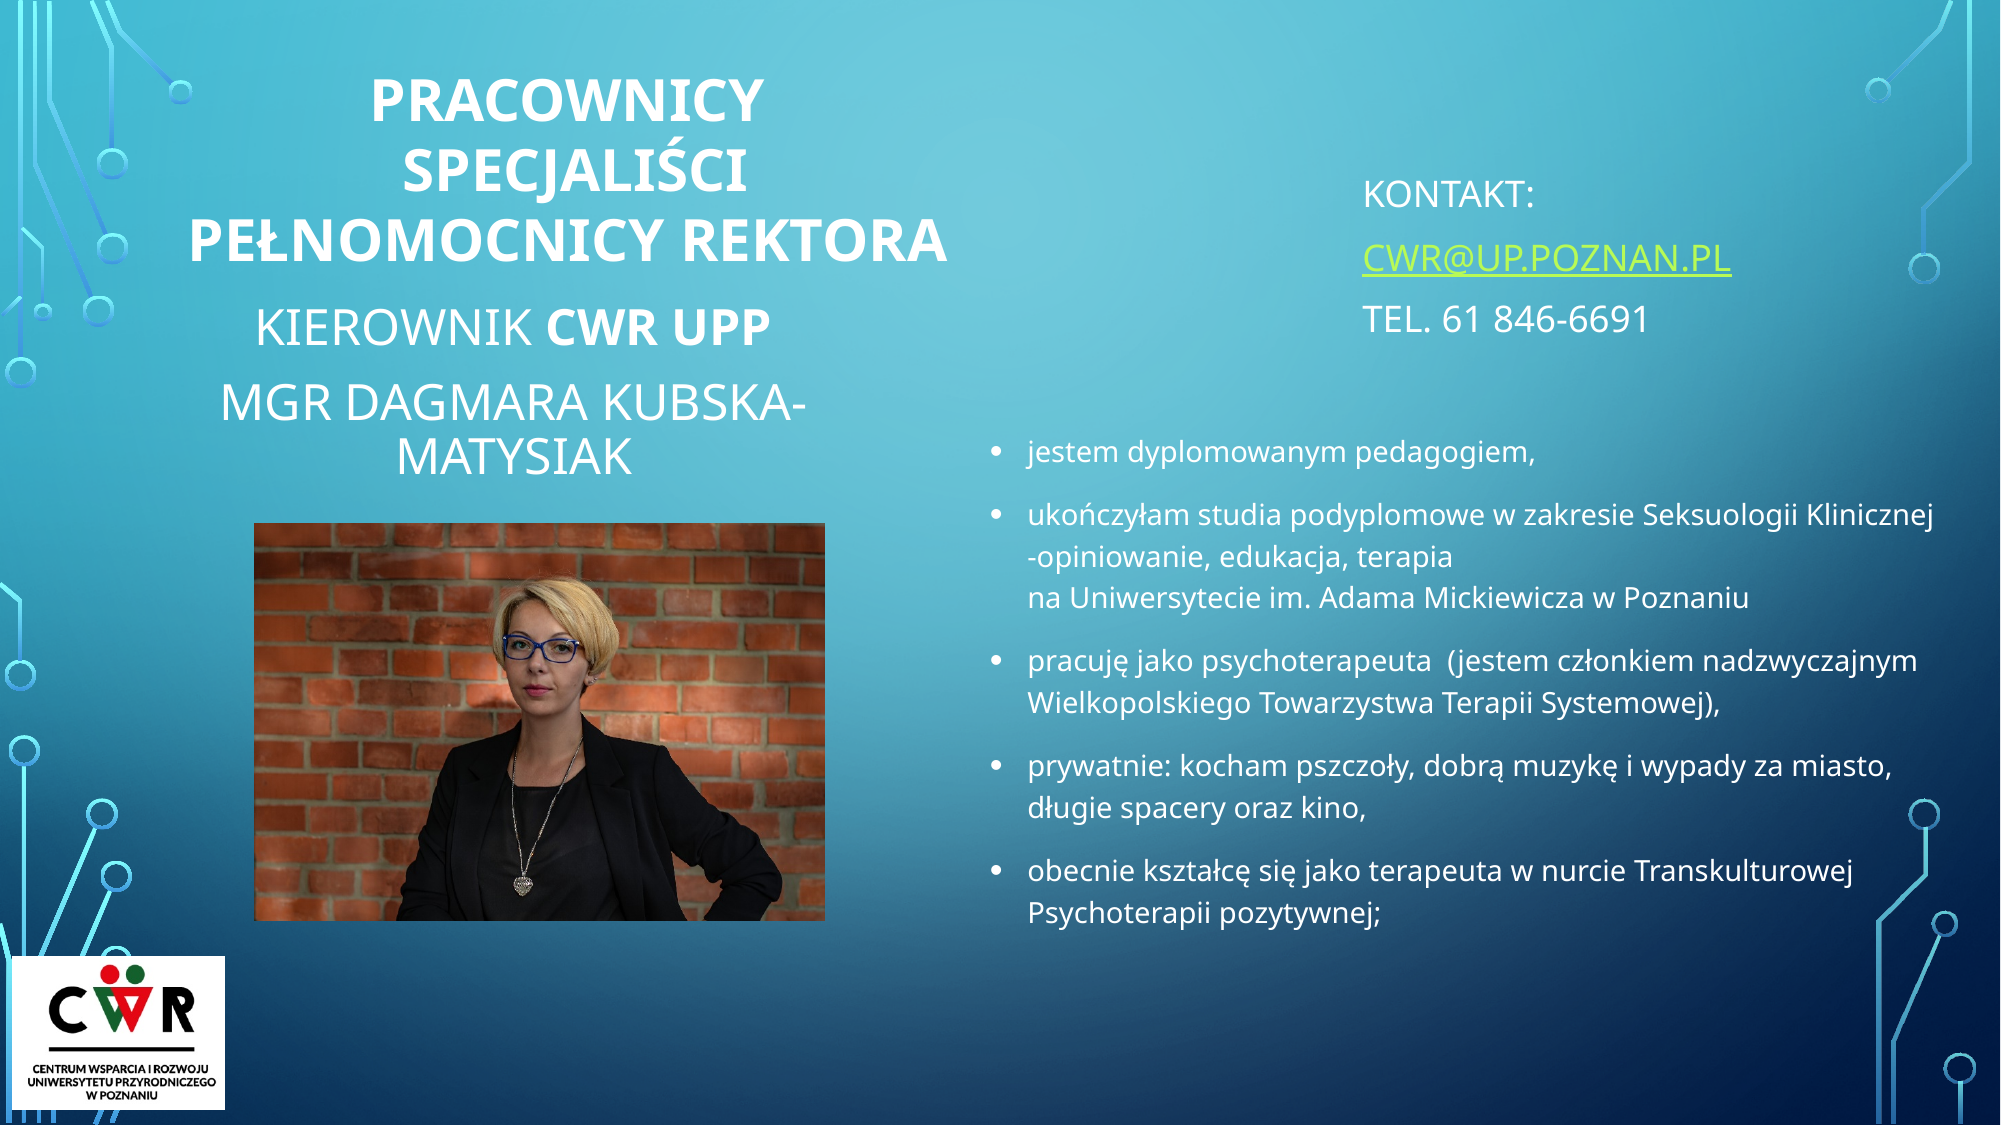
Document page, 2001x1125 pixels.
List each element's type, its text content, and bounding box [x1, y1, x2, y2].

list KONTAKT: cwr@up.poznan.pl Tel. 61 846-6691 [1347, 167, 1918, 349]
title PRACOWNICY SPECJALIŚCI PEŁNOMOCNICY REKTORA [0, 46, 1154, 290]
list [254, 523, 825, 922]
picture [11, 956, 225, 1110]
list KIEROWNIK CWR UPP mgr Dagmara Kubska-Matysiak [118, 320, 909, 493]
list jestem dyplomowanym pedagogiem, ukończyłam studia podyplomowe w zakresie Seksuologii Klinicznej -opiniowanie, edukacja, terapia na Uniwersytecie im. Adama Mickiewicza w Poznaniu pracuję jako psychoterapeuta (jestem członkiem nadzwyczajnym Wielkopolskiego Towarzystwa Terapii Systemowej), prywatnie: kocham pszczoły, dobrą muzykę i wypady za miasto, długie spacery oraz kino, obecnie kształcę się jako terapeuta w nurcie Transkulturowej Psychoterapii pozytywnej; [974, 418, 1965, 1079]
